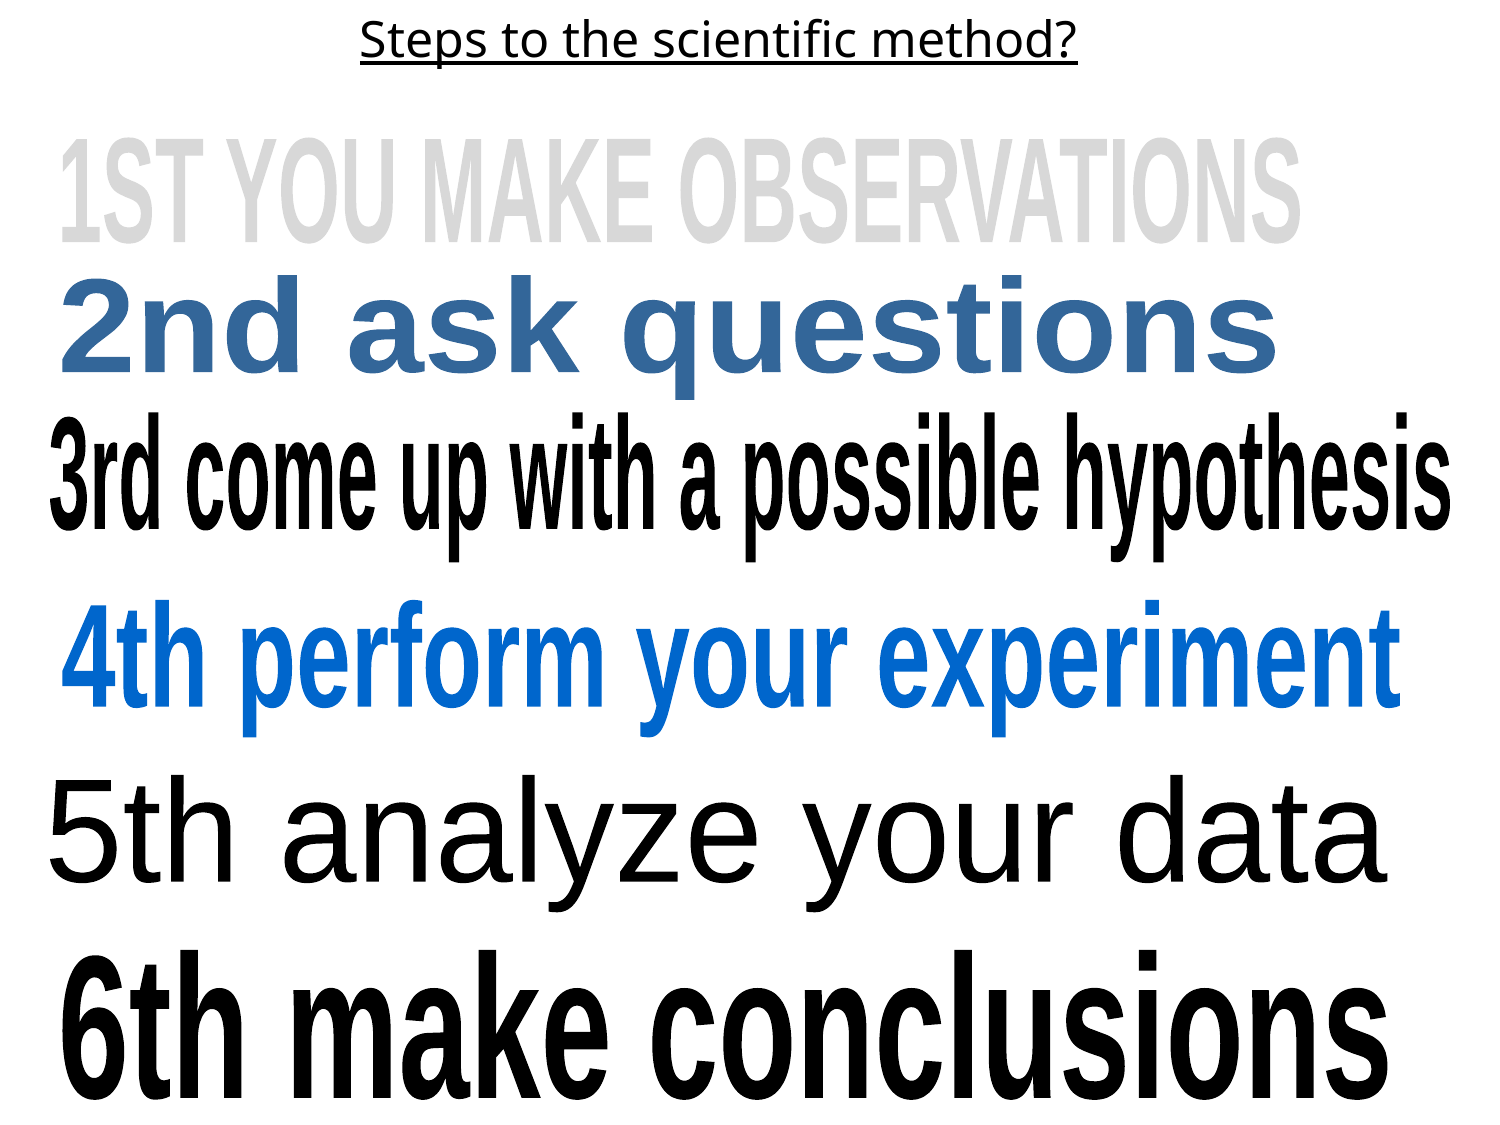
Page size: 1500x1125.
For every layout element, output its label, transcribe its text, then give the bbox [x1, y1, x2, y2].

text_box Steps to the scientific method? [37, 0, 1400, 75]
